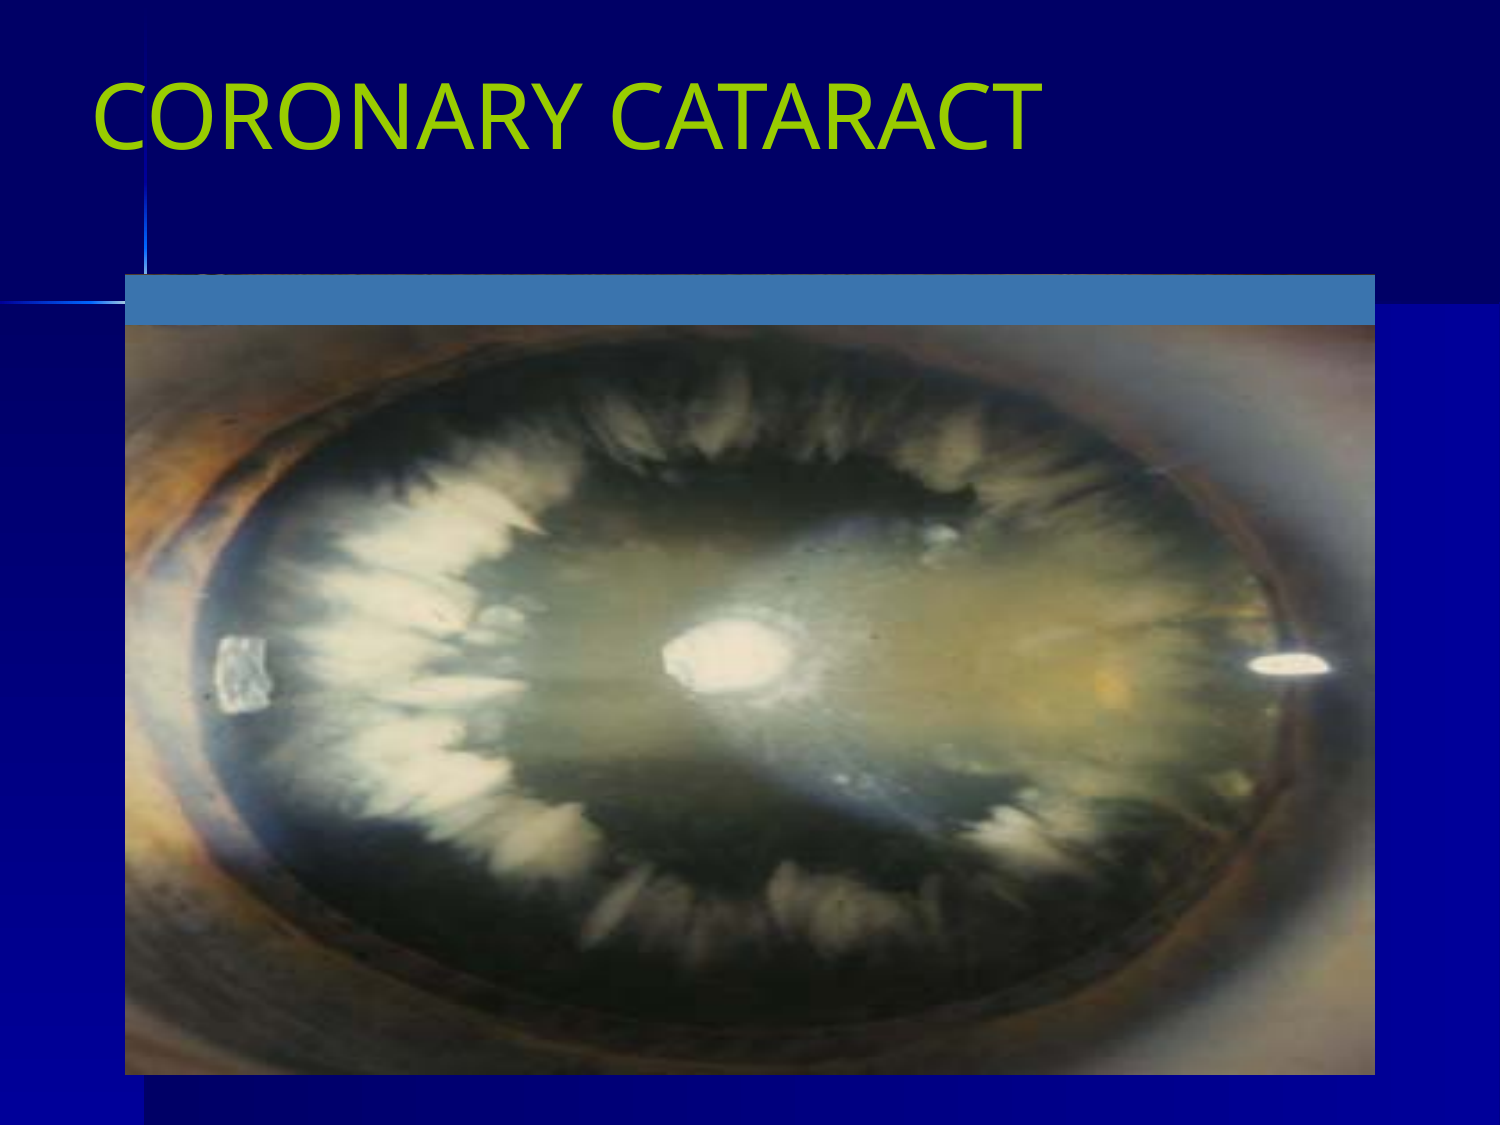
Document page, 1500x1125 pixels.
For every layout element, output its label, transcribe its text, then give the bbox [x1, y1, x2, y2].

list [124, 274, 1376, 1076]
title CORONARY CATARACT [74, 0, 1426, 226]
